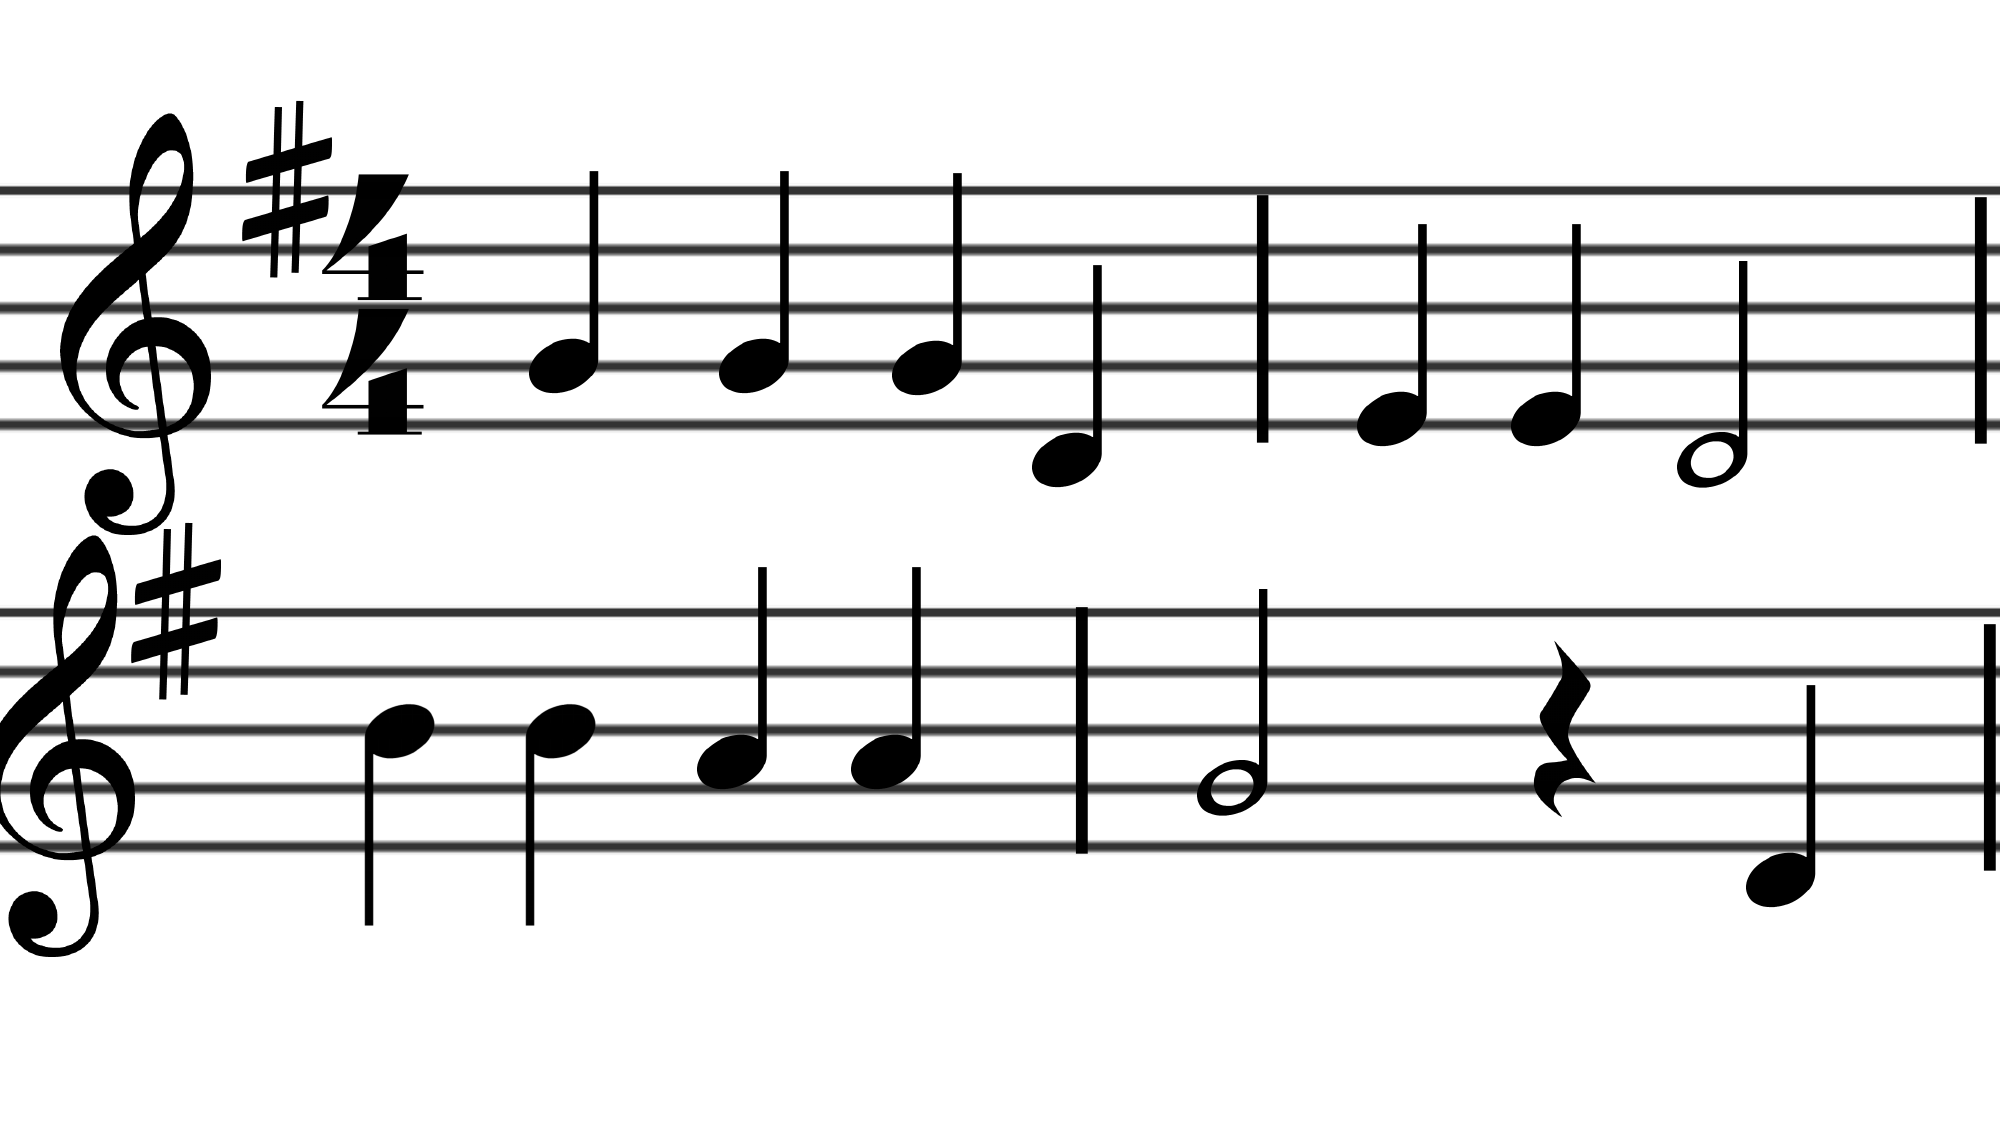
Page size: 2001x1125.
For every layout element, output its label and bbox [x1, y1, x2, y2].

picture [0, 97, 2000, 957]
